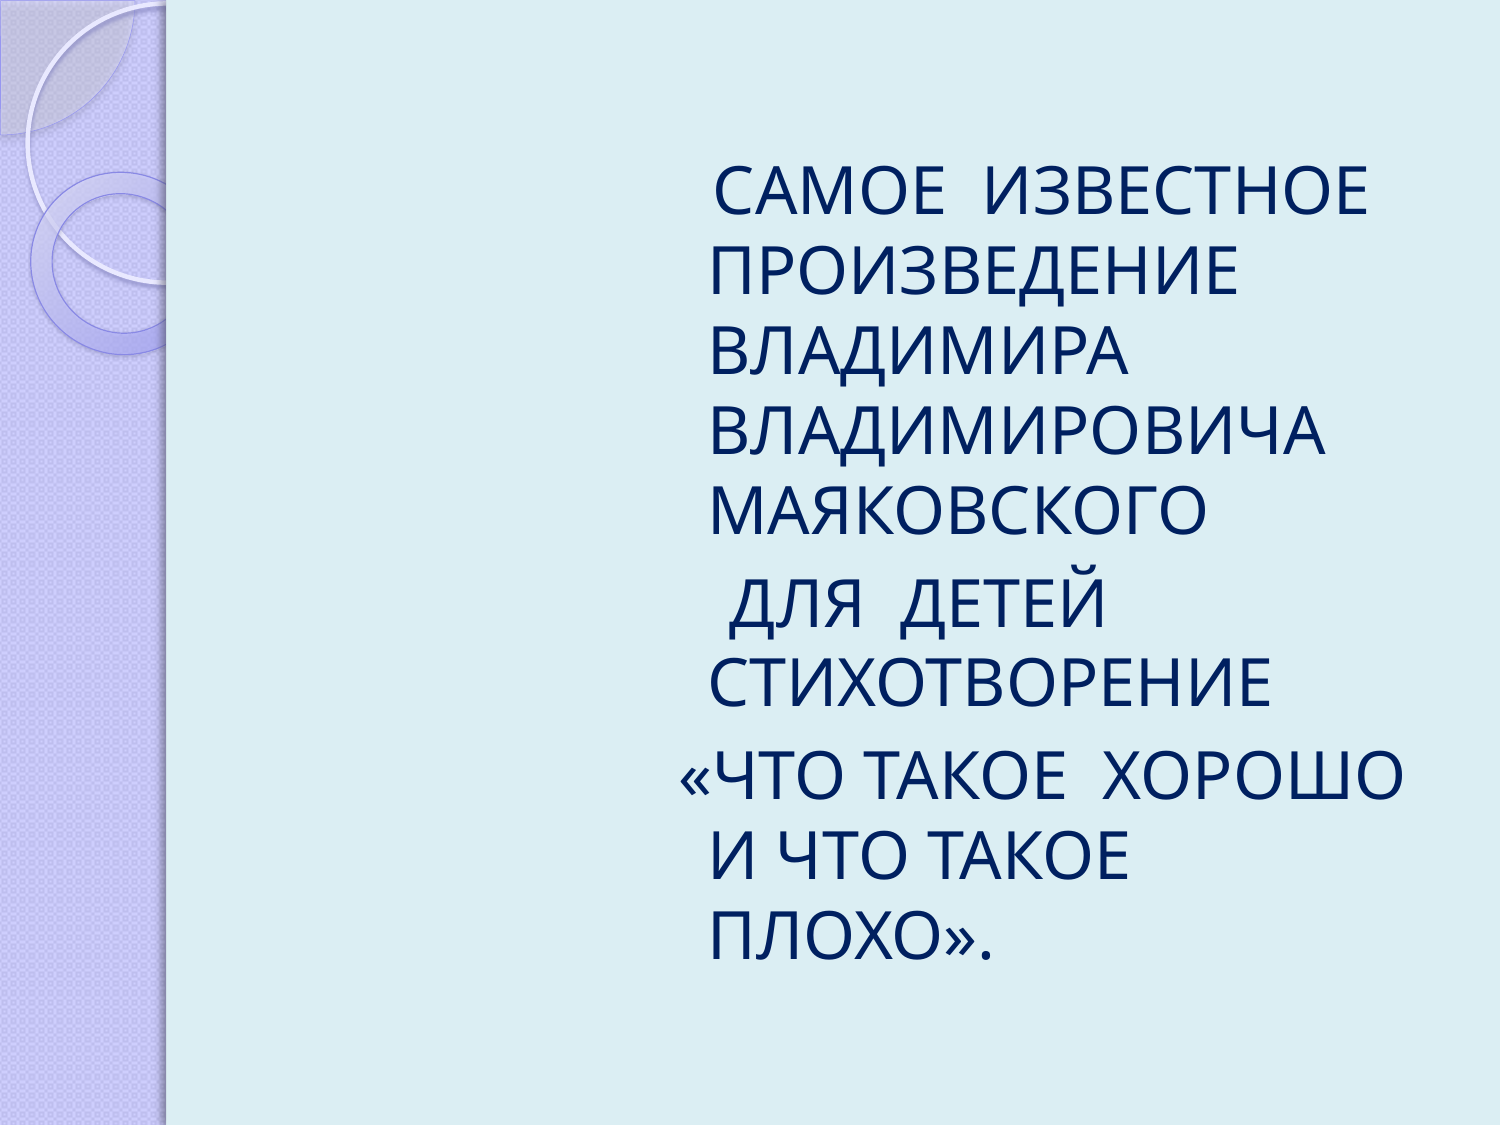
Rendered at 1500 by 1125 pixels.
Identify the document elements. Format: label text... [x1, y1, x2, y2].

list САМОЕ ИЗВЕСТНОЕ ПРОИЗВЕДЕНИЕ ВЛАДИМИРА ВЛАДИМИРОВИЧА МАЯКОВСКОГО ДЛЯ ДЕТЕЙ СТИХОТВОРЕНИЕ «ЧТО ТАКОЕ ХОРОШО И ЧТО ТАКОЕ ПЛОХО». [632, 140, 1443, 929]
